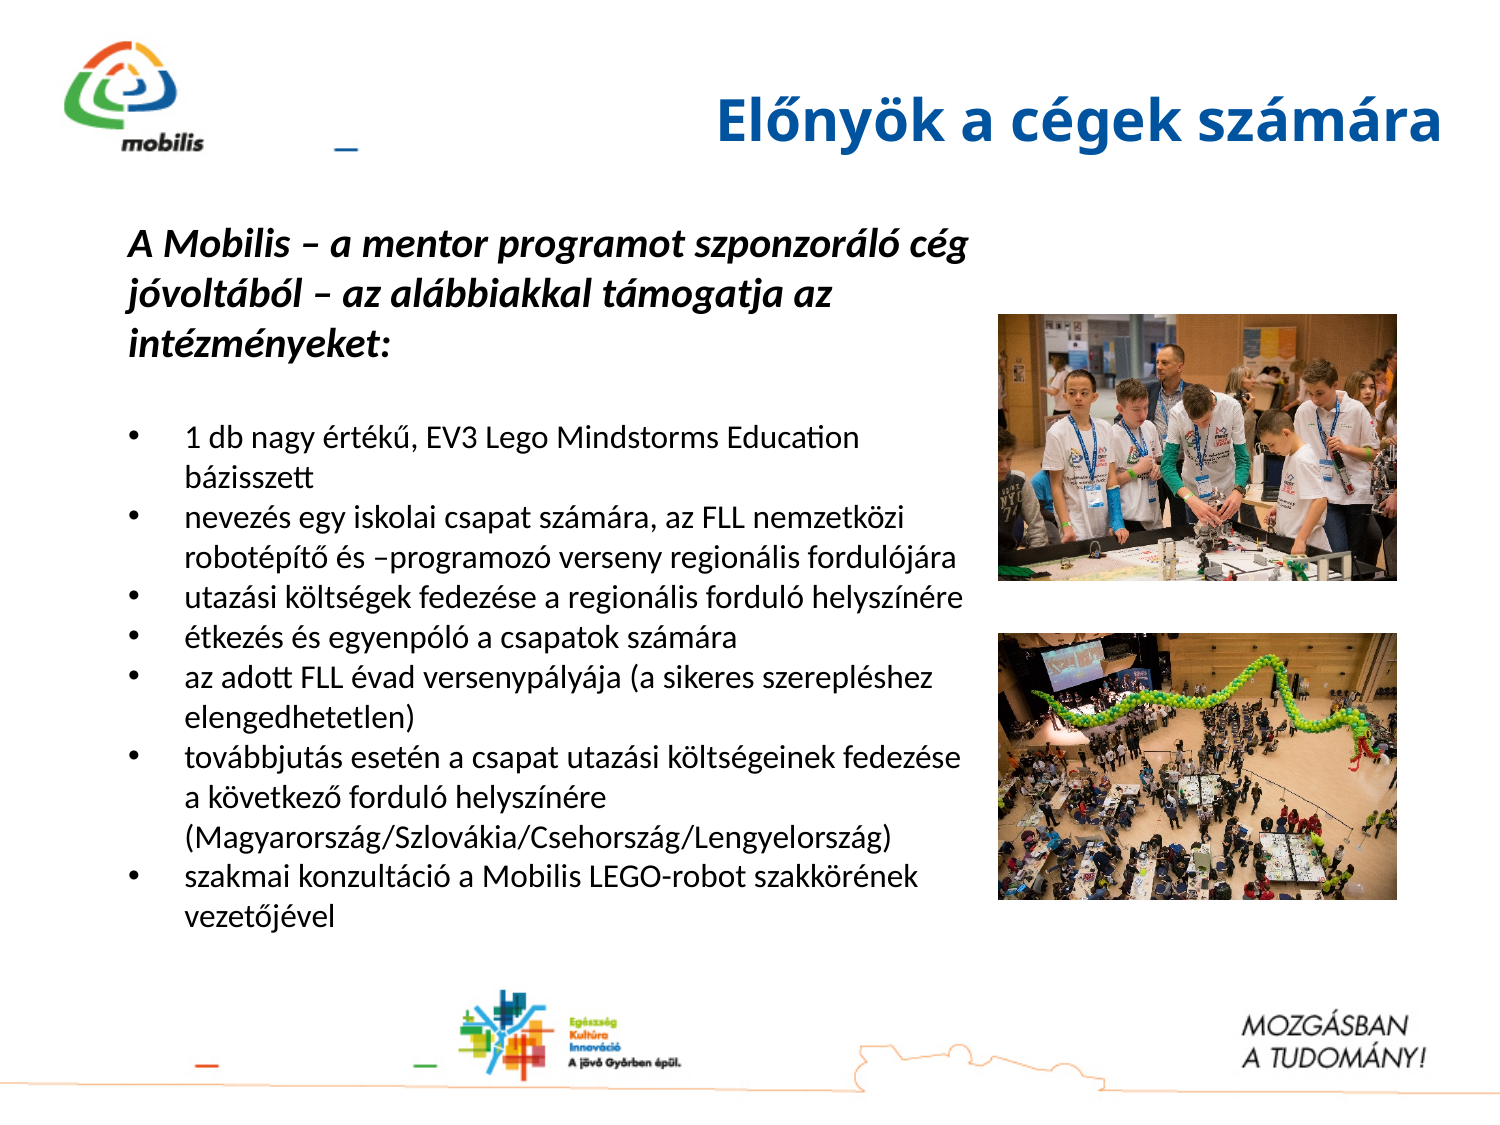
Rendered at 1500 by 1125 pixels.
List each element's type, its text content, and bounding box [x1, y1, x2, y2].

picture [0, 0, 1500, 1125]
text_box A Mobilis – a mentor programot szponzoráló cég jóvoltából – az alábbiakkal támogatja az intézményeket: 1 db nagy értékű, EV3 Lego Mindstorms Education bázisszett nevezés egy iskolai csapat számára, az FLL nemzetközi robotépítő és –programozó verseny regionális fordulójára utazási költségek fedezése a regionális forduló helyszínére étkezés és egyenpóló a csapatok számára az adott FLL évad versenypályája (a sikeres szerepléshez elengedhetetlen) továbbjutás esetén a csapat utazási költségeinek fedezése a következő forduló helyszínére (Magyarország/Szlovákia/Csehország/Lengyelország) szakmai konzultáció a Mobilis LEGO-robot szakkörének vezetőjével [113, 208, 998, 987]
title Előnyök a cégek számára [655, 42, 1459, 161]
